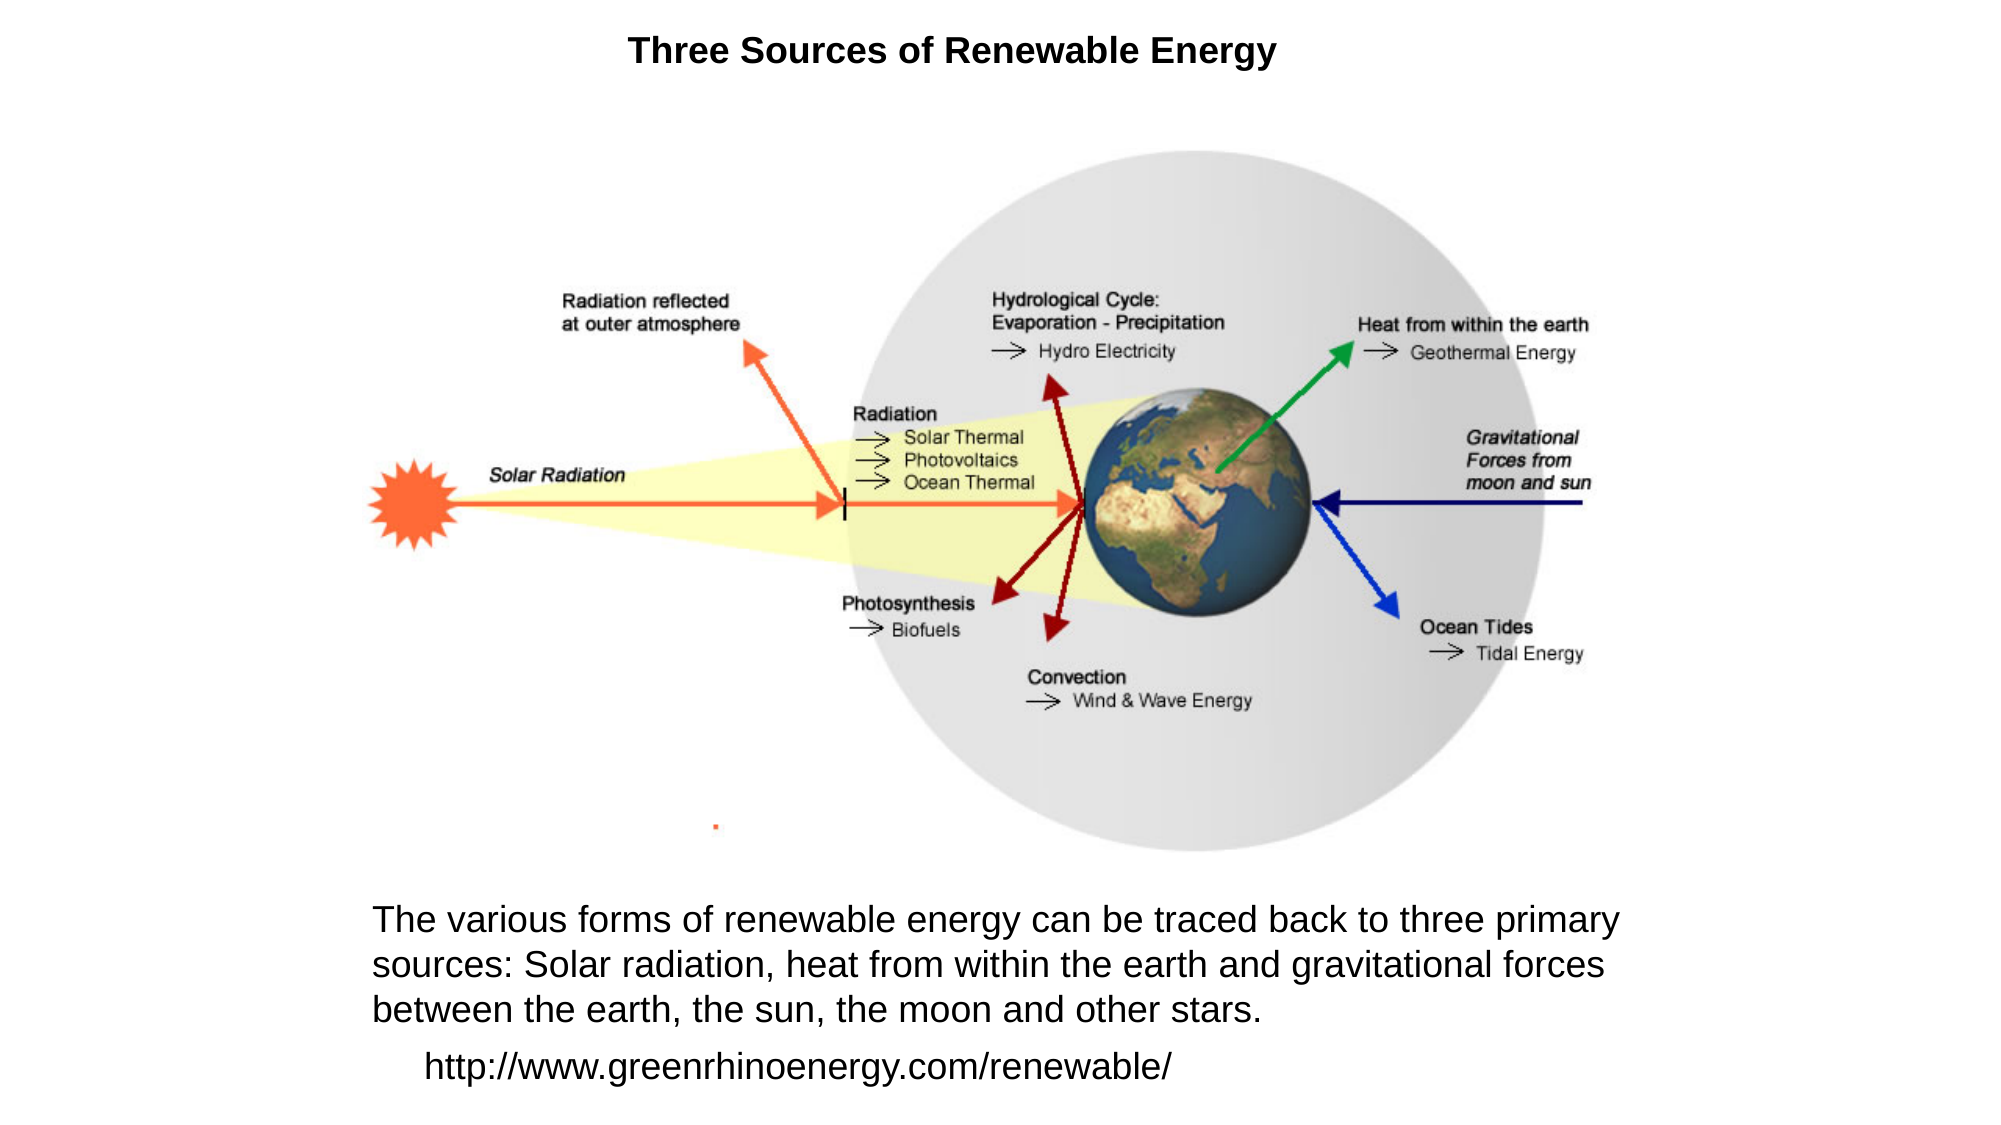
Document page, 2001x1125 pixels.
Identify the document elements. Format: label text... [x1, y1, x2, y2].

text_box The various forms of renewable energy can be traced back to three primary sources: Solar radiation, heat from within the earth and gravitational forces between the earth, the sun, the moon and other stars. [357, 887, 1663, 1037]
picture [361, 148, 1597, 853]
text_box http://www.greenrhinoenergy.com/renewable/ [409, 1034, 1567, 1095]
text_box Three Sources of Renewable Energy [456, 19, 1449, 79]
